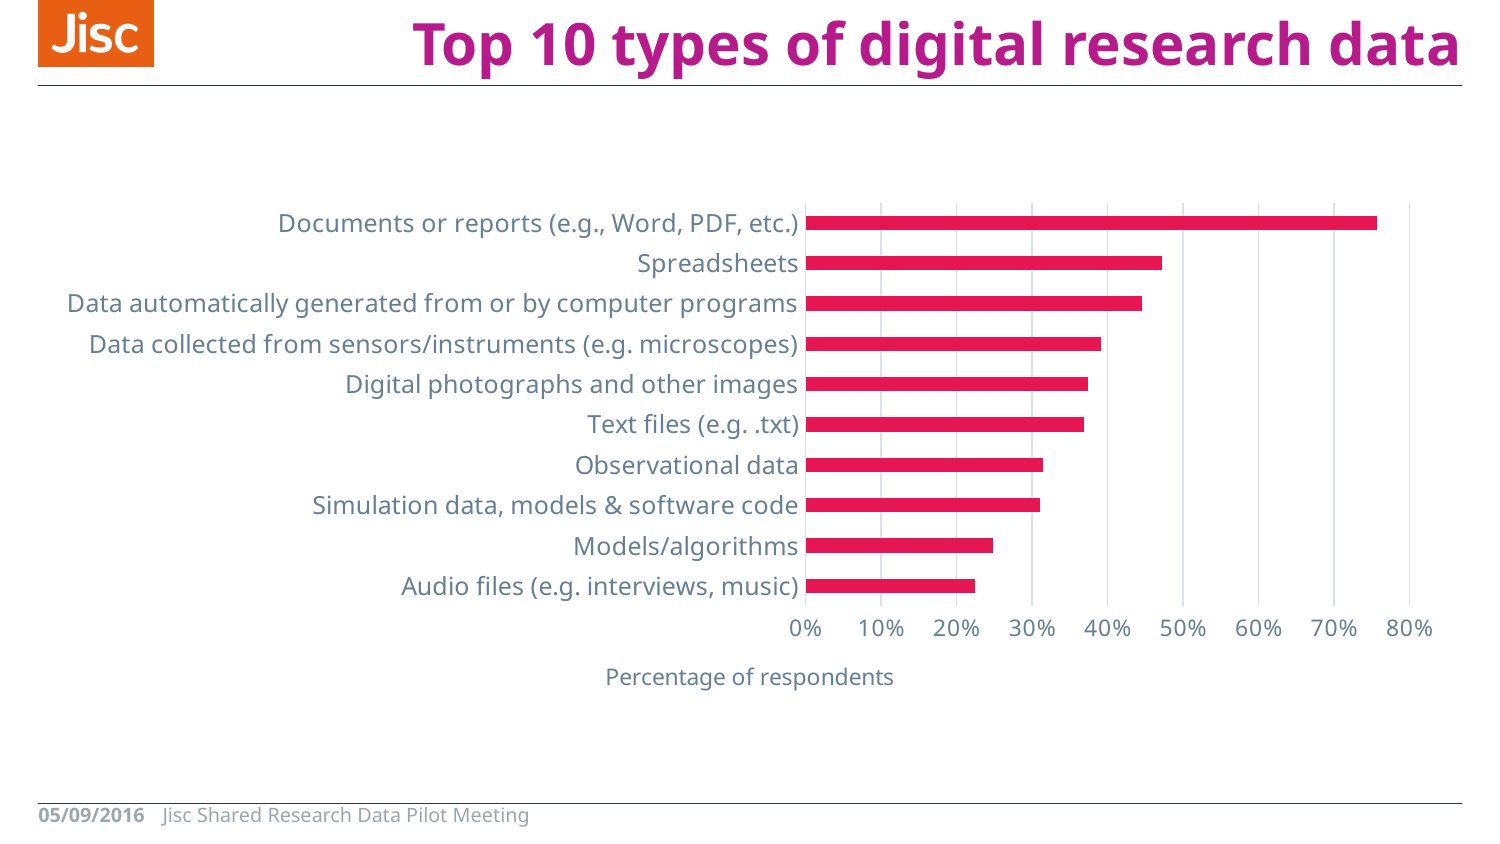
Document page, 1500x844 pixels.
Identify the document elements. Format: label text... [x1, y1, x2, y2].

chart [38, 191, 1462, 724]
footer Jisc Shared Research Data Pilot Meeting [162, 803, 1338, 833]
picture [38, 0, 154, 67]
title Top 10 types of digital research data [230, 0, 1462, 77]
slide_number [38, 803, 157, 833]
